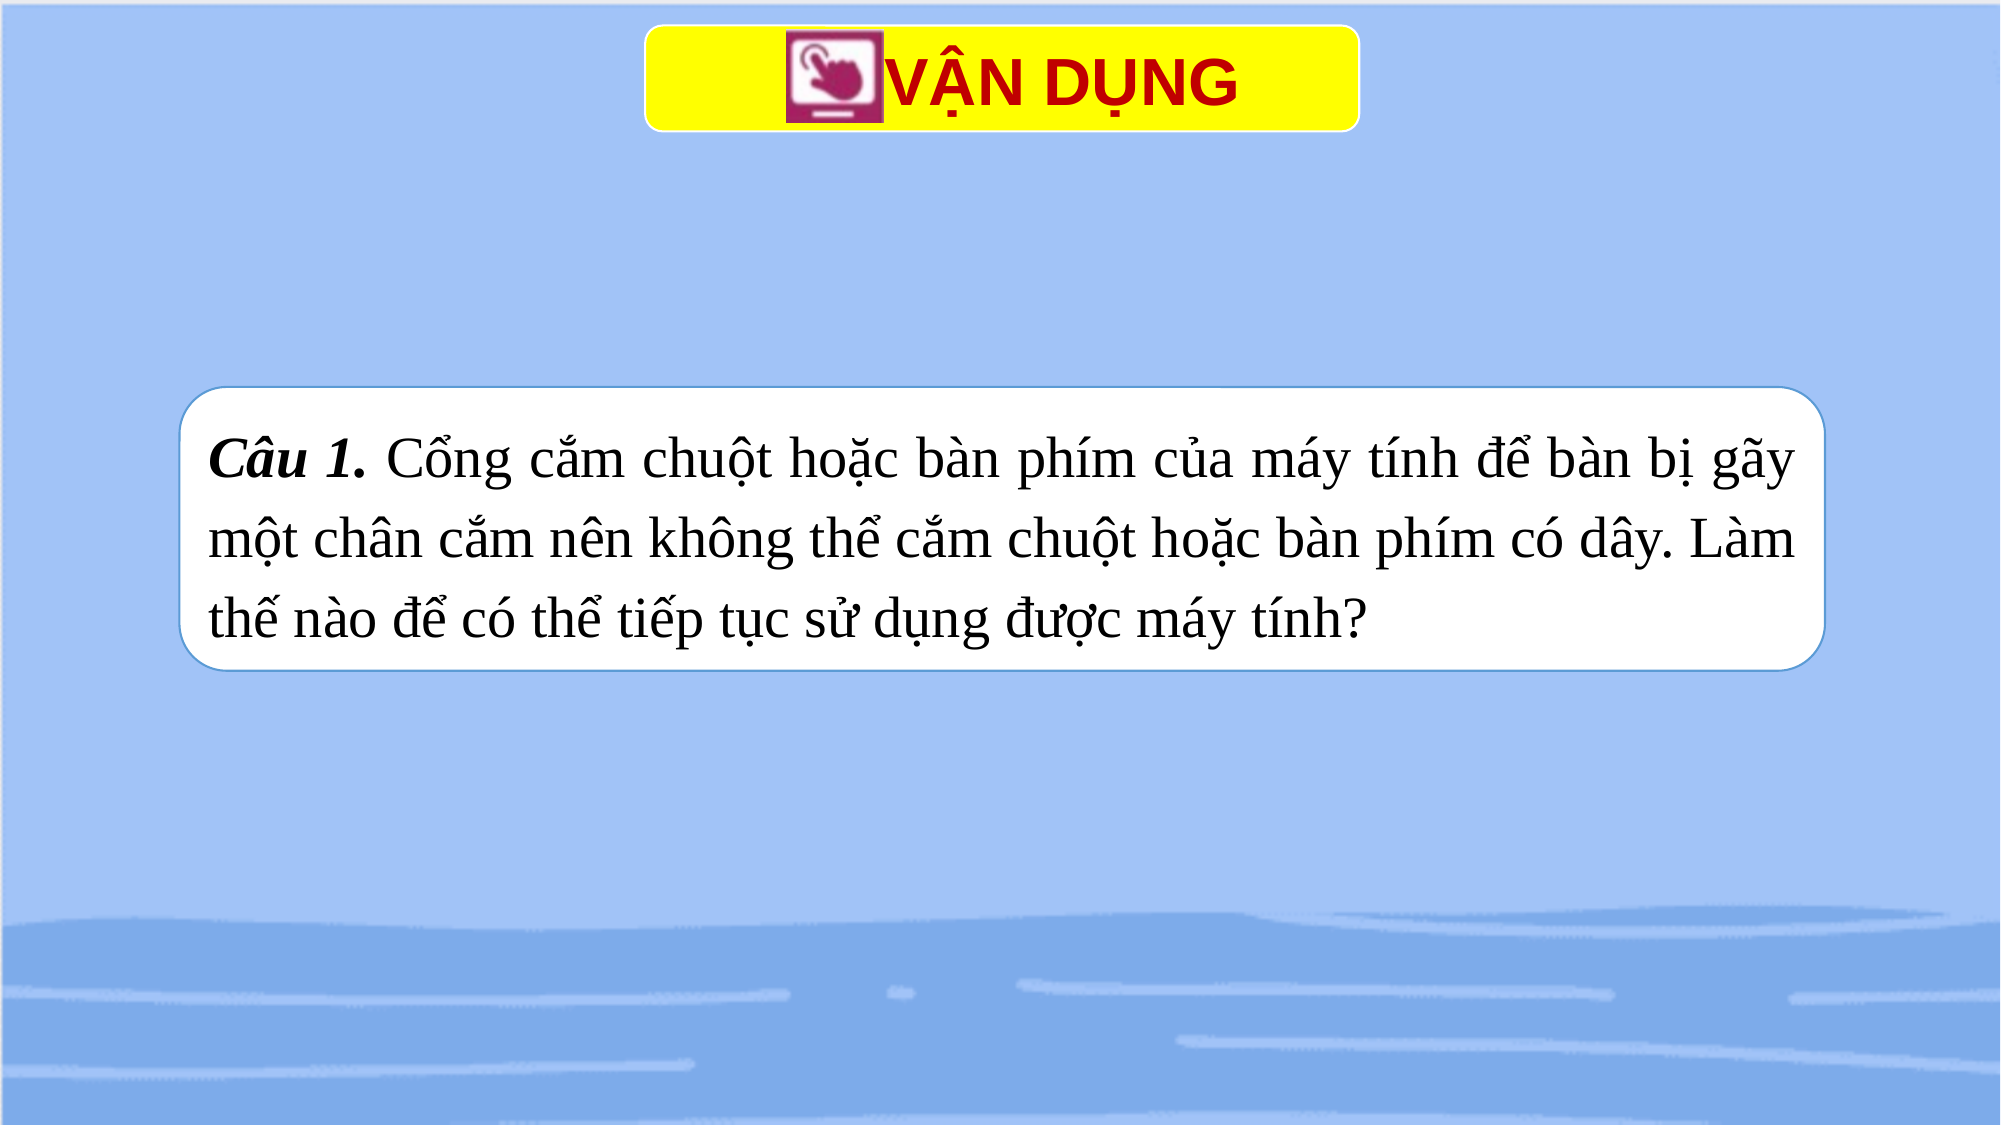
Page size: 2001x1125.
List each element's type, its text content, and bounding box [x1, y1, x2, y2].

picture [0, 0, 2001, 1125]
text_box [645, 25, 1360, 132]
text_box Câu 1. Cổng cắm chuột hoặc bàn phím của máy tính để bàn bị gãy một chân cắm nên không thể cắm chuột hoặc bàn phím có dây. Làm thế nào để có thể tiếp tục sử dụng được máy tính? [178, 385, 1827, 672]
